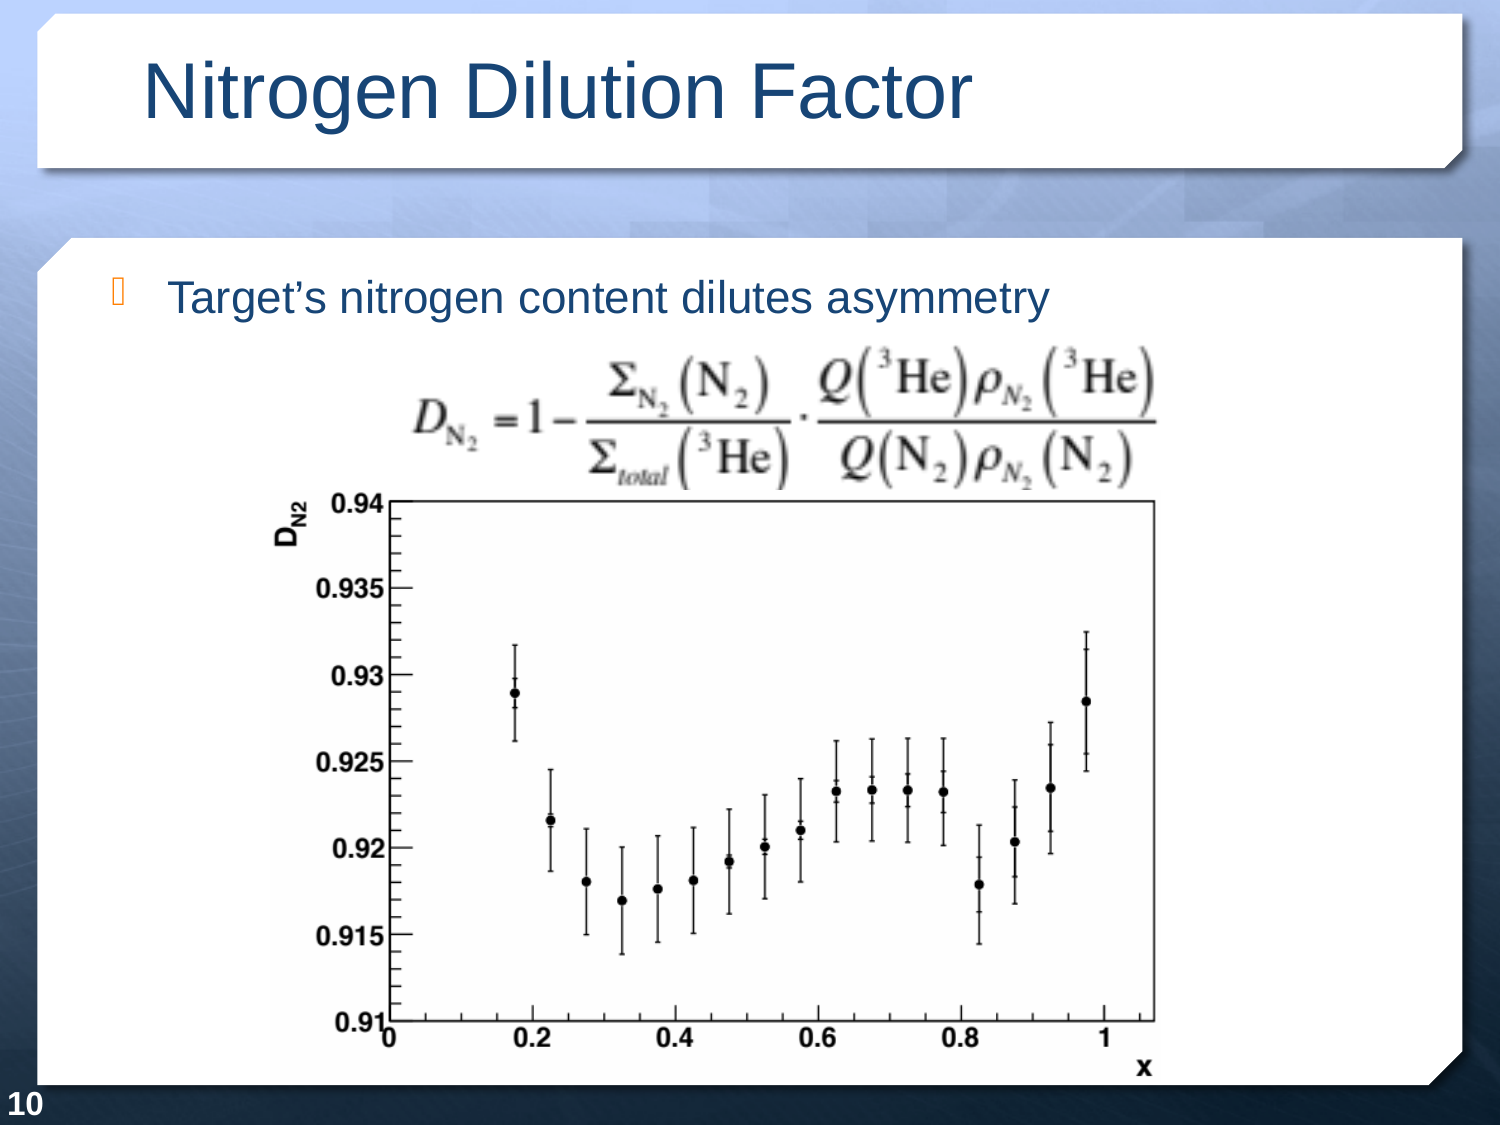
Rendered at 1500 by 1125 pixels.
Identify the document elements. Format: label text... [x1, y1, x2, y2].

slide_number 10 [0, 1072, 70, 1125]
list Target’s nitrogen content dilutes asymmetry [96, 260, 1341, 918]
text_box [405, 335, 1161, 490]
picture [269, 490, 1161, 1083]
title Nitrogen Dilution Factor [127, 13, 1372, 143]
